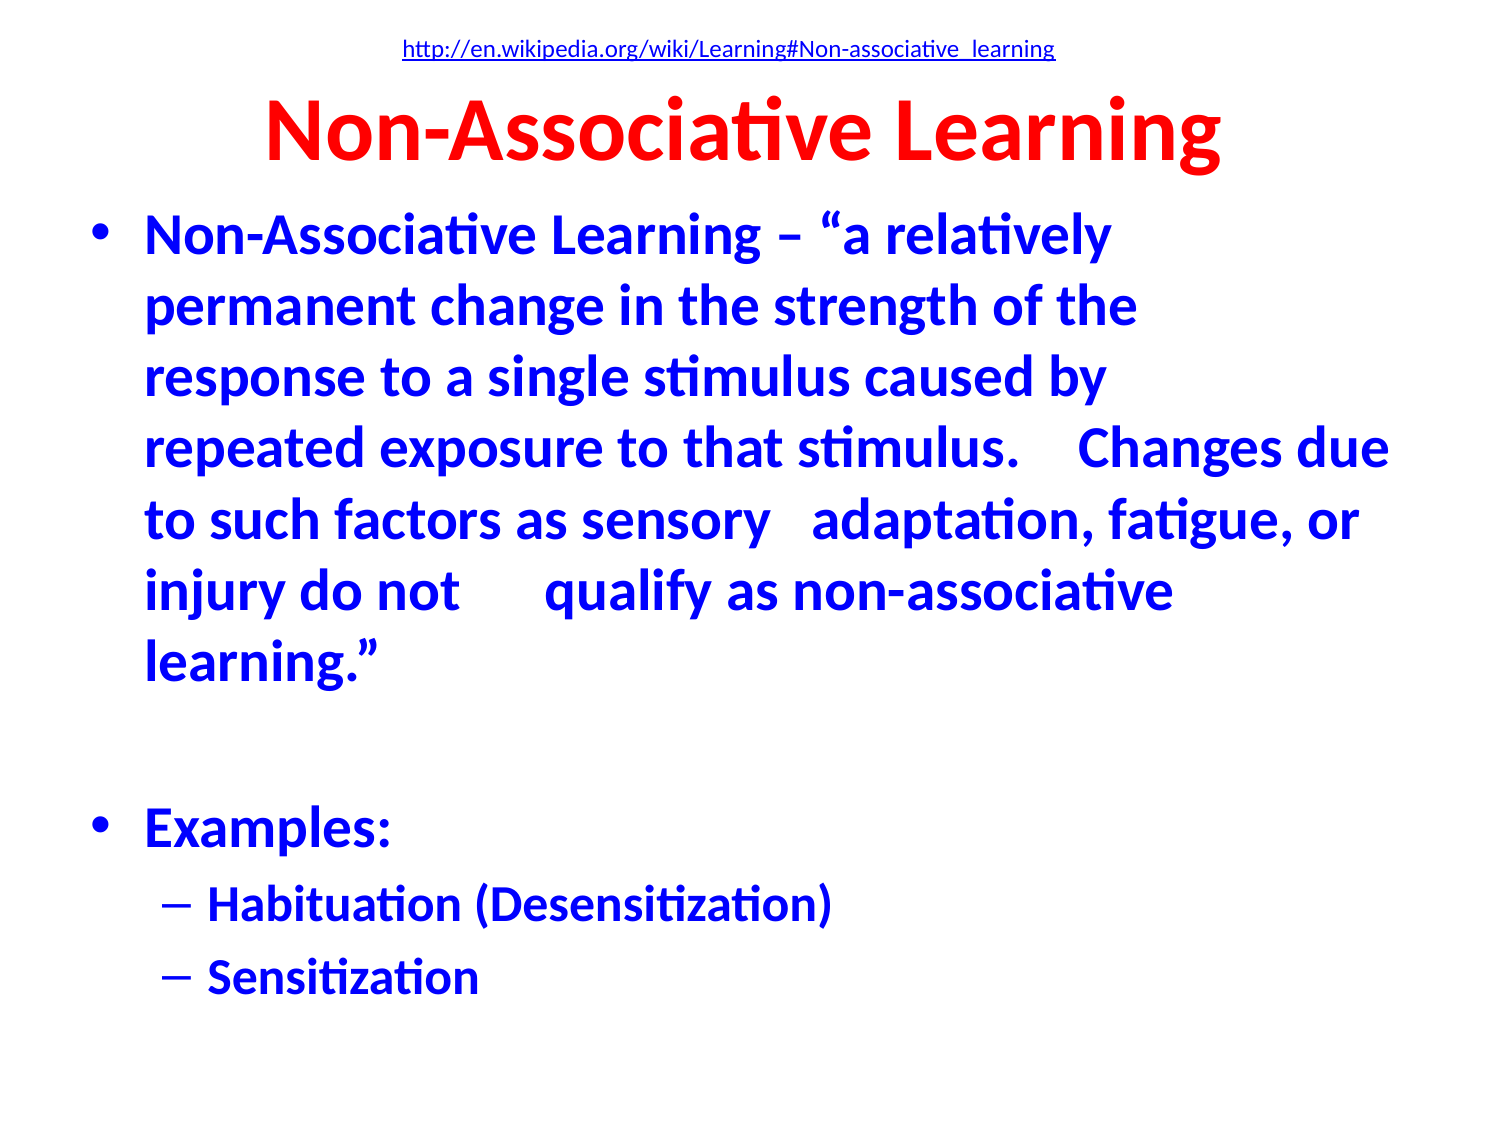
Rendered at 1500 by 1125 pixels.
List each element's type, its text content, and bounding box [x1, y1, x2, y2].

title Non-Associative Learning [24, 59, 1463, 189]
text_box http://en.wikipedia.org/wiki/Learning#Non-associative_learning [387, 24, 1138, 100]
list Non-Associative Learning – “a relatively permanent change in the strength of the response to a single stimulus caused by repeated exposure to that stimulus. Changes due to such factors as sensory adaptation, fatigue, or injury do not qualify as non-associative learning.” Examples: Habituation (Desensitization) Sensitization [75, 187, 1425, 1013]
